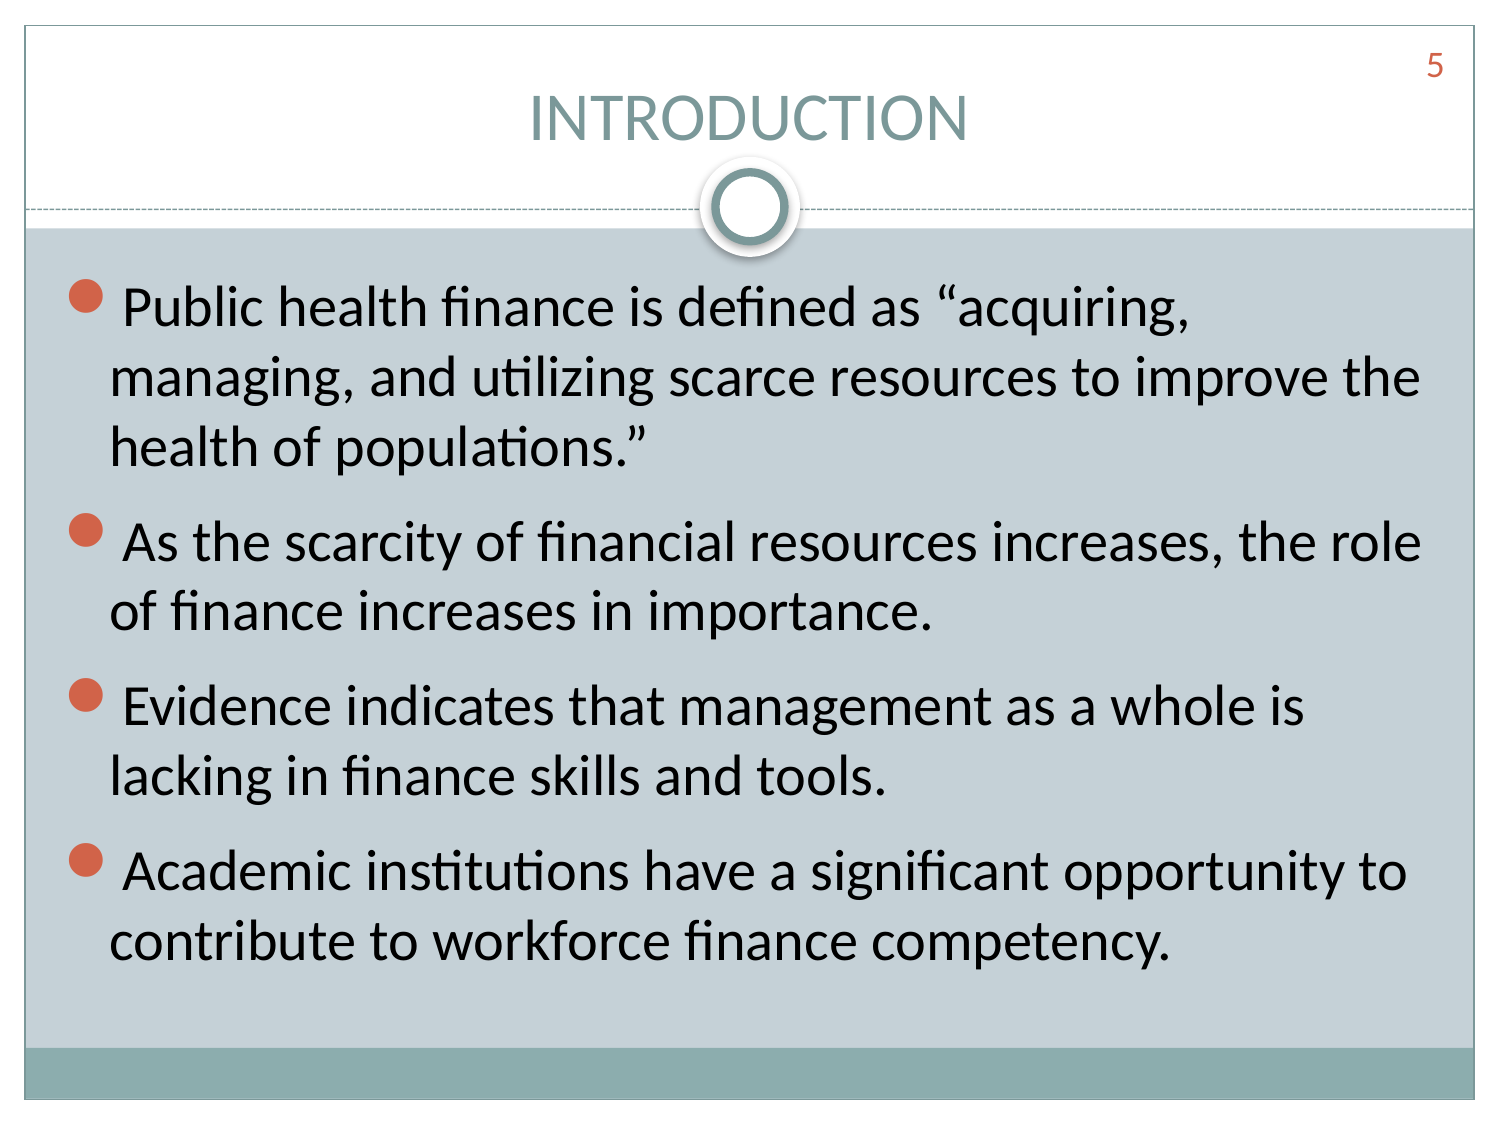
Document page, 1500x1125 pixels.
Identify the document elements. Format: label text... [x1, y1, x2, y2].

title INTRODUCTION [49, 37, 1450, 162]
list Public health finance is defined as “acquiring, managing, and utilizing scarce resources to improve the health of populations.” As the scarcity of financial resources increases, the role of finance increases in importance. Evidence indicates that management as a whole is lacking in finance skills and tools. Academic institutions have a significant opportunity to contribute to workforce finance competency. [49, 260, 1445, 1011]
slide_number 5 [1397, 26, 1473, 99]
